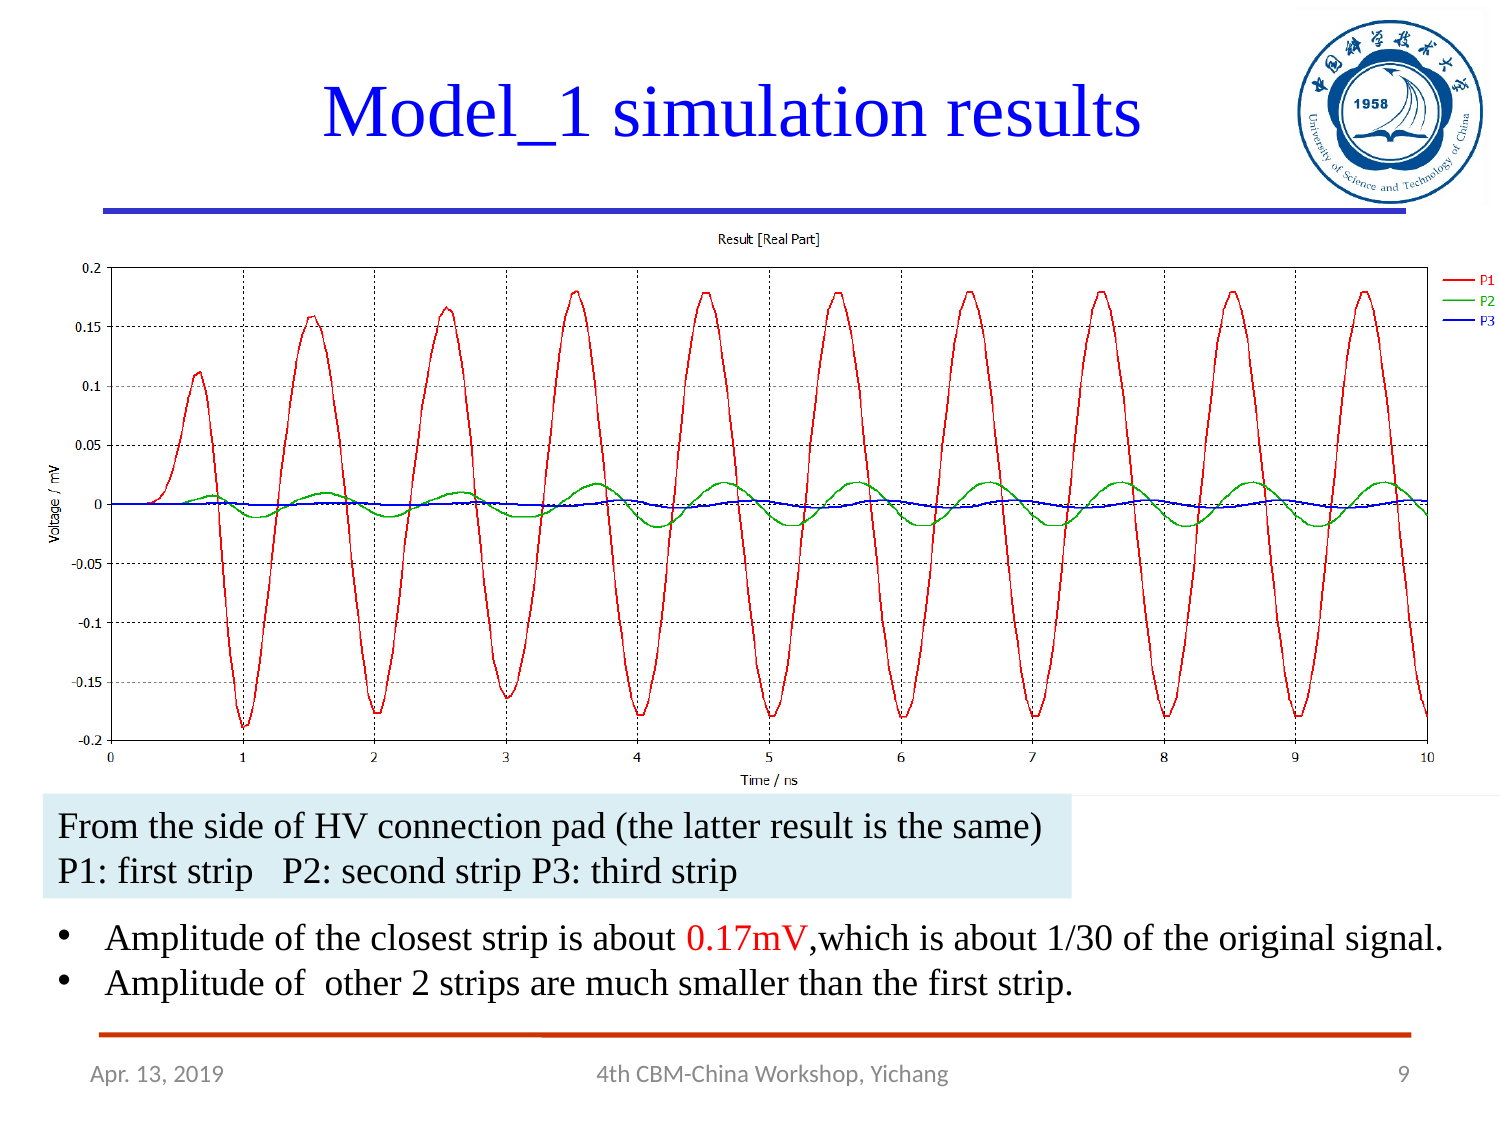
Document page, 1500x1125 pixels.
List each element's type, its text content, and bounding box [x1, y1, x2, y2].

title Model_1 simulation results [111, 42, 1287, 171]
text_box Amplitude of the closest strip is about 0.17mV,which is about 1/30 of the original signal. Amplitude of other 2 strips are much smaller than the first strip. [42, 905, 1461, 1010]
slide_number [75, 1042, 425, 1103]
picture [1293, 7, 1489, 205]
slide_number 9 [1074, 1042, 1425, 1103]
footer 4th CBM-China Workshop, Yichang [512, 1042, 1034, 1103]
picture [42, 220, 1500, 797]
text_box From the side of HV connection pad (the latter result is the same) P1: first strip P2: second strip P3: third strip [42, 803, 1072, 899]
